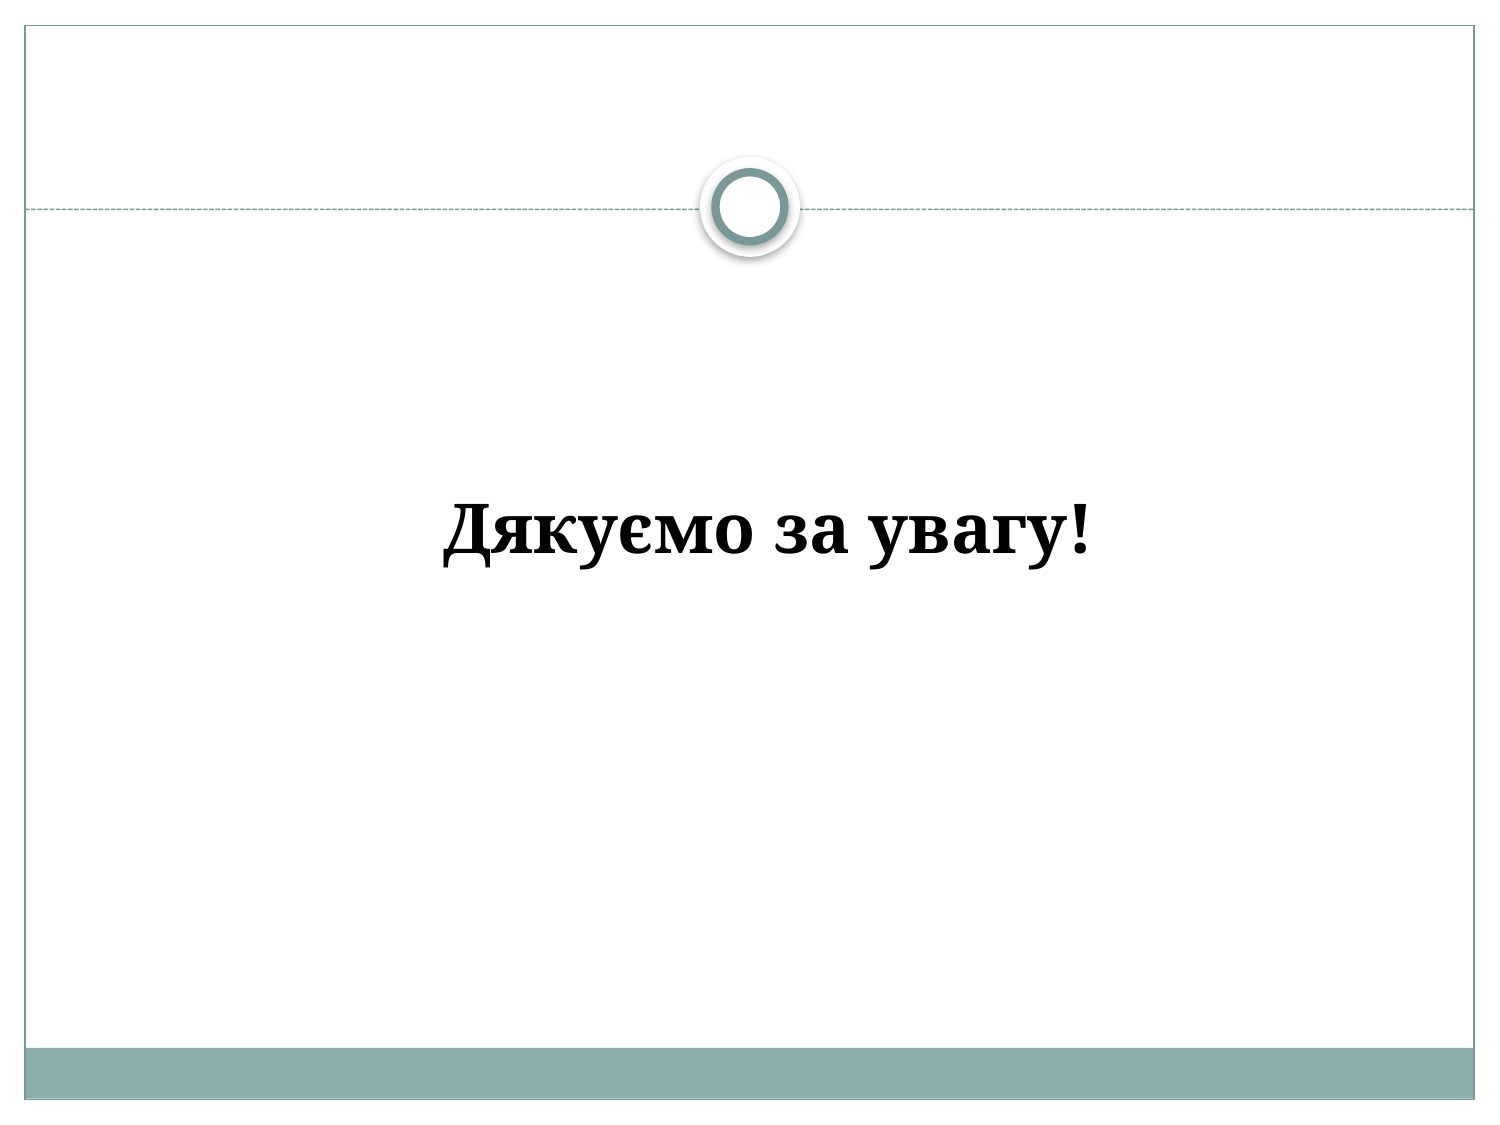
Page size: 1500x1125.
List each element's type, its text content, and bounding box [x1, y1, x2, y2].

title Дякуємо за увагу! [93, 386, 1444, 575]
